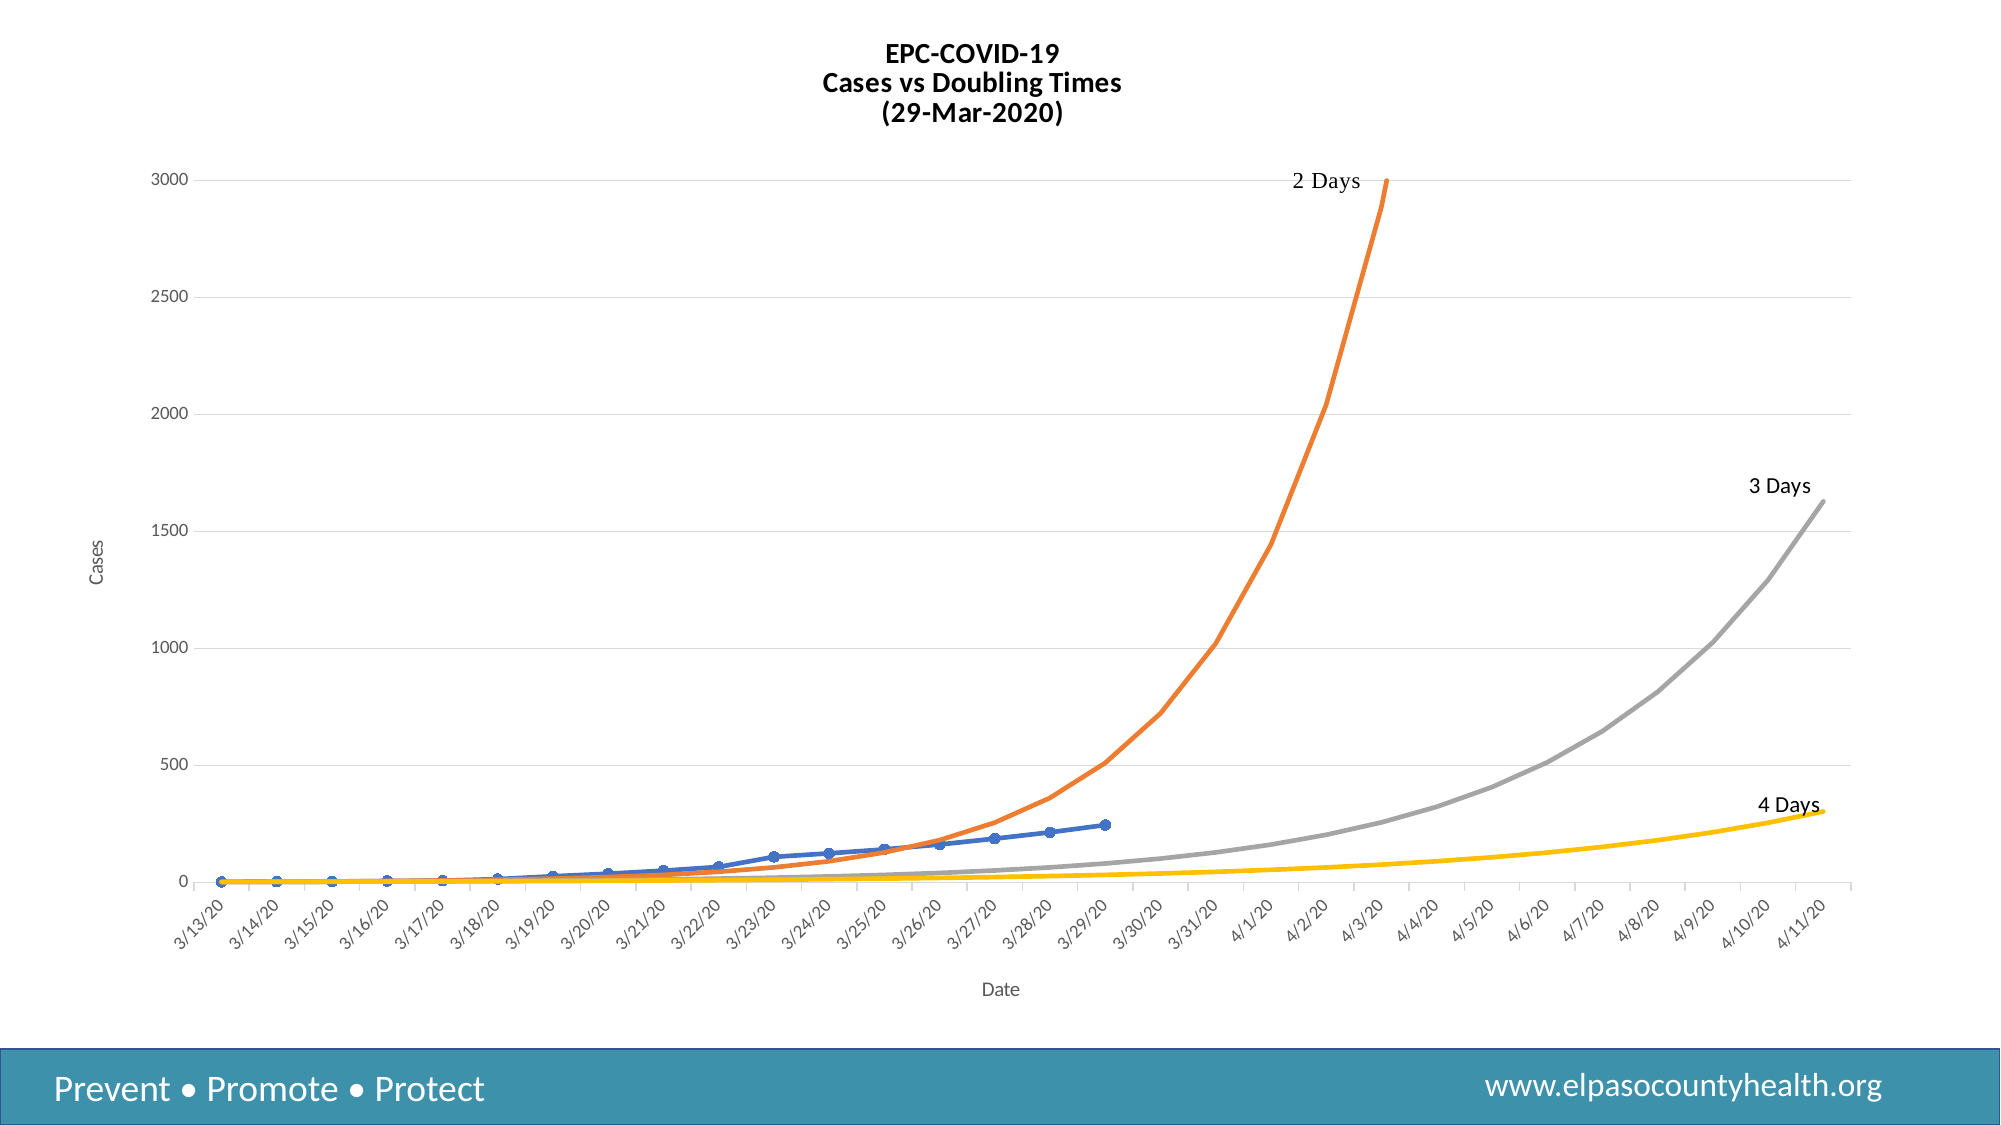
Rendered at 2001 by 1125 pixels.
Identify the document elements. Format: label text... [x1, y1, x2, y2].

text_box Prevent • Promote • Protect [39, 1056, 608, 1117]
text_box [0, 1048, 2000, 1125]
text_box www.elpasocountyhealth.org [1470, 1056, 1972, 1111]
chart [54, 15, 1888, 1033]
